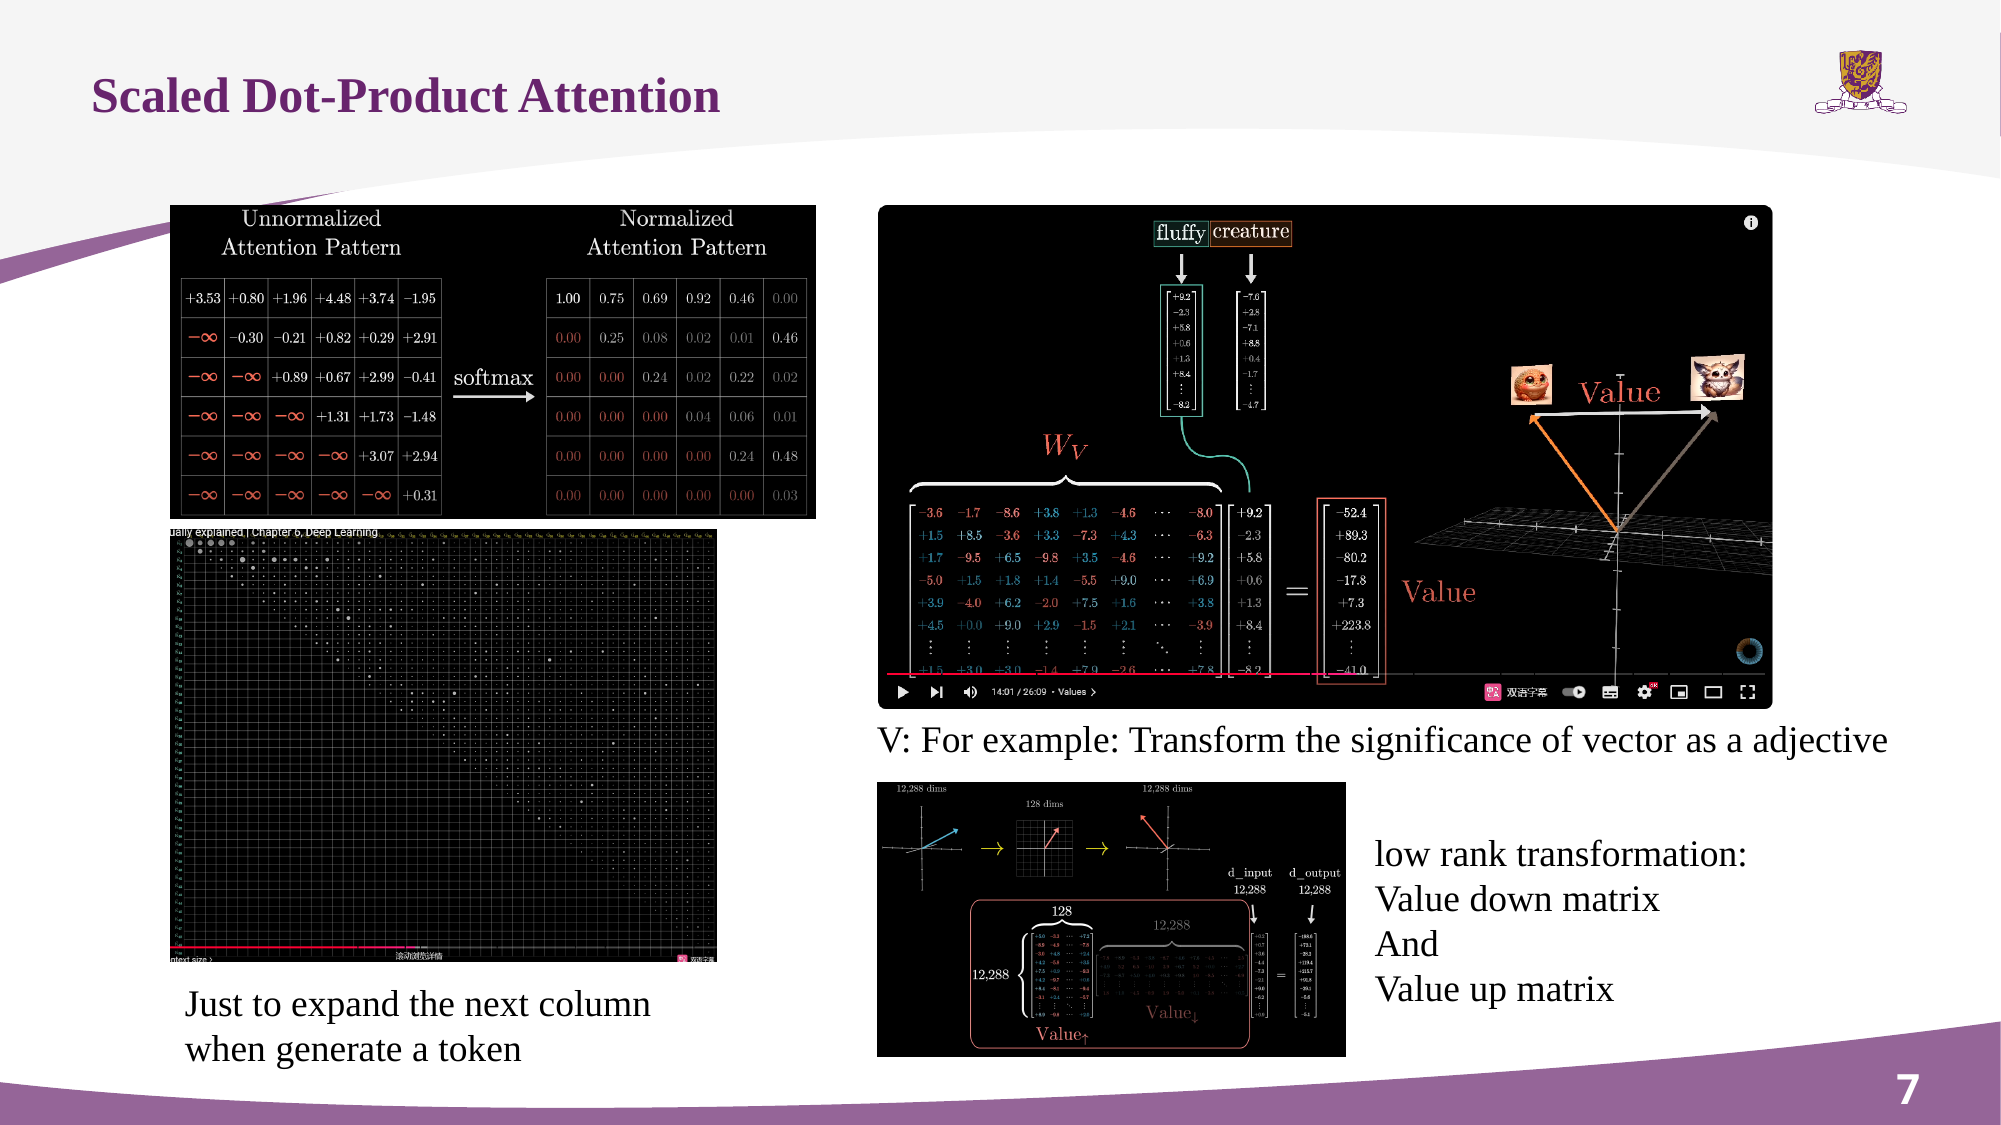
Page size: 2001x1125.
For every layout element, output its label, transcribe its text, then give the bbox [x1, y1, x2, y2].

text_box V: For example: Transform the significance of vector as a adjective [862, 708, 1905, 768]
picture [877, 205, 1773, 709]
picture [169, 205, 816, 520]
picture [877, 782, 1346, 1057]
text_box low rank transformation: Value down matrix And Value up matrix [1359, 821, 1854, 1016]
picture [1812, 33, 1909, 130]
text_box Just to expand the next column when generate a token [169, 971, 717, 1077]
title Scaled Dot-Product Attention [79, 57, 1880, 146]
picture [169, 529, 717, 962]
